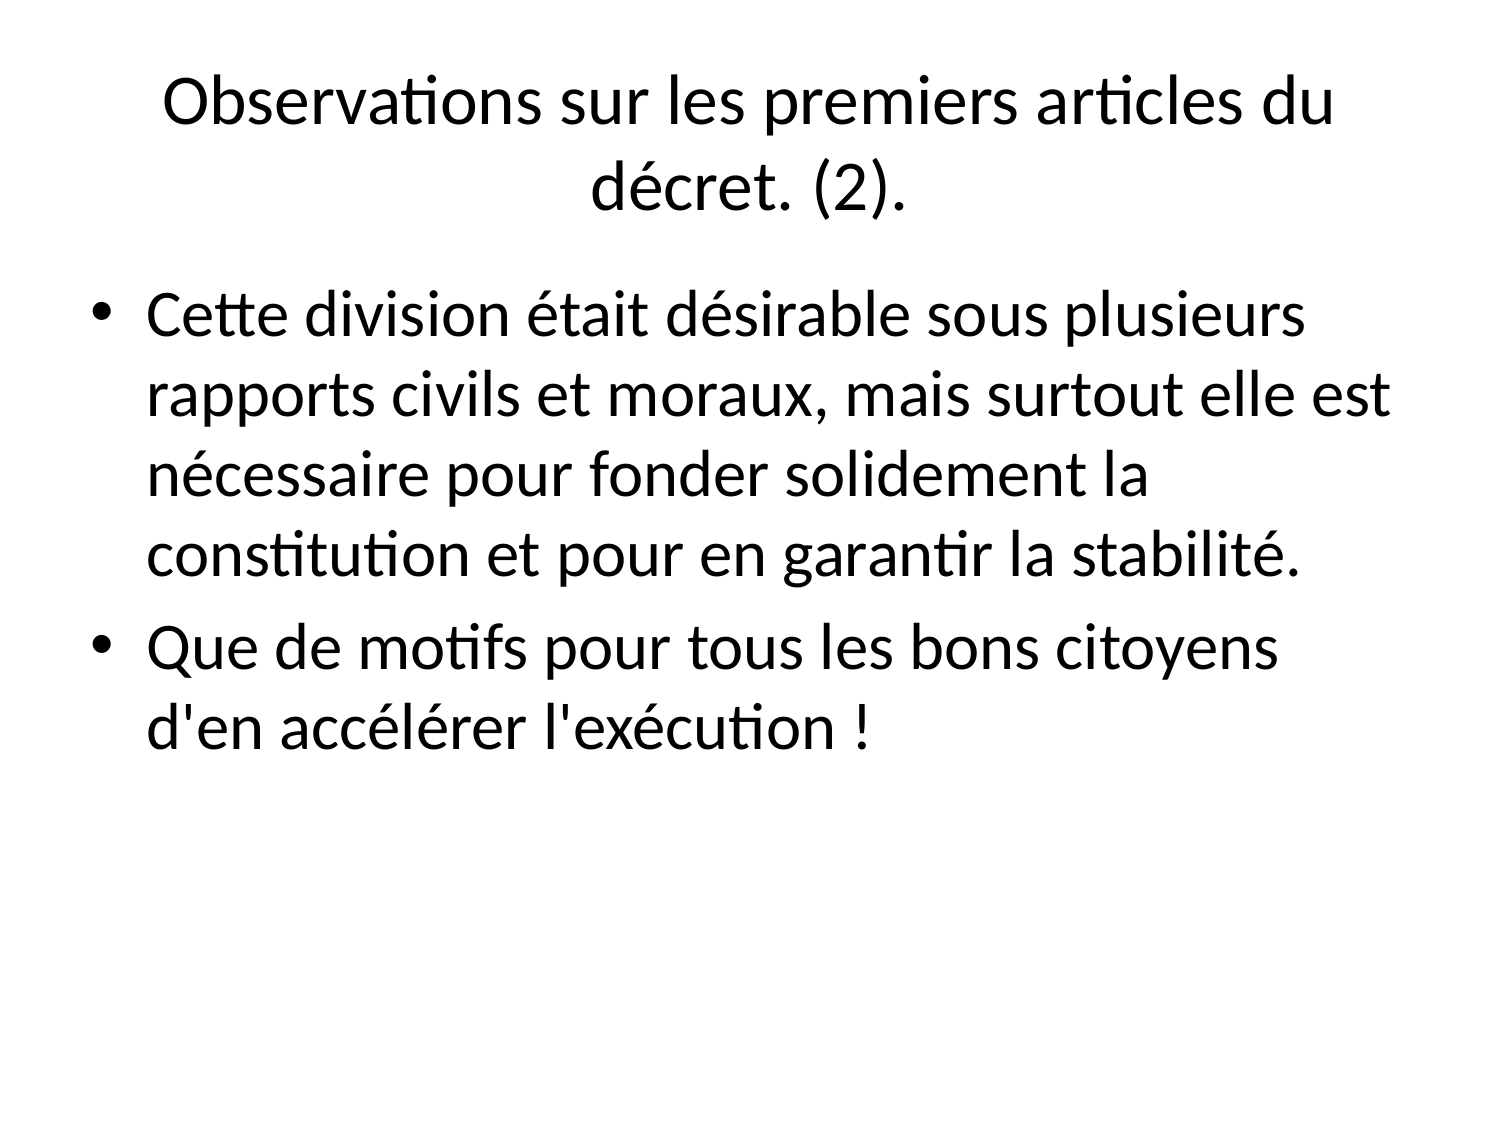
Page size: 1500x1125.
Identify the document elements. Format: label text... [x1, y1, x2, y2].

list Cette division était désirable sous plusieurs rapports civils et moraux, mais surtout elle est nécessaire pour fonder solidement la constitution et pour en garantir la stabilité. Que de motifs pour tous les bons citoyens d'en accélérer l'exécution ! [75, 262, 1425, 1005]
title Observations sur les premiers articles du décret. (2). [75, 45, 1425, 233]
